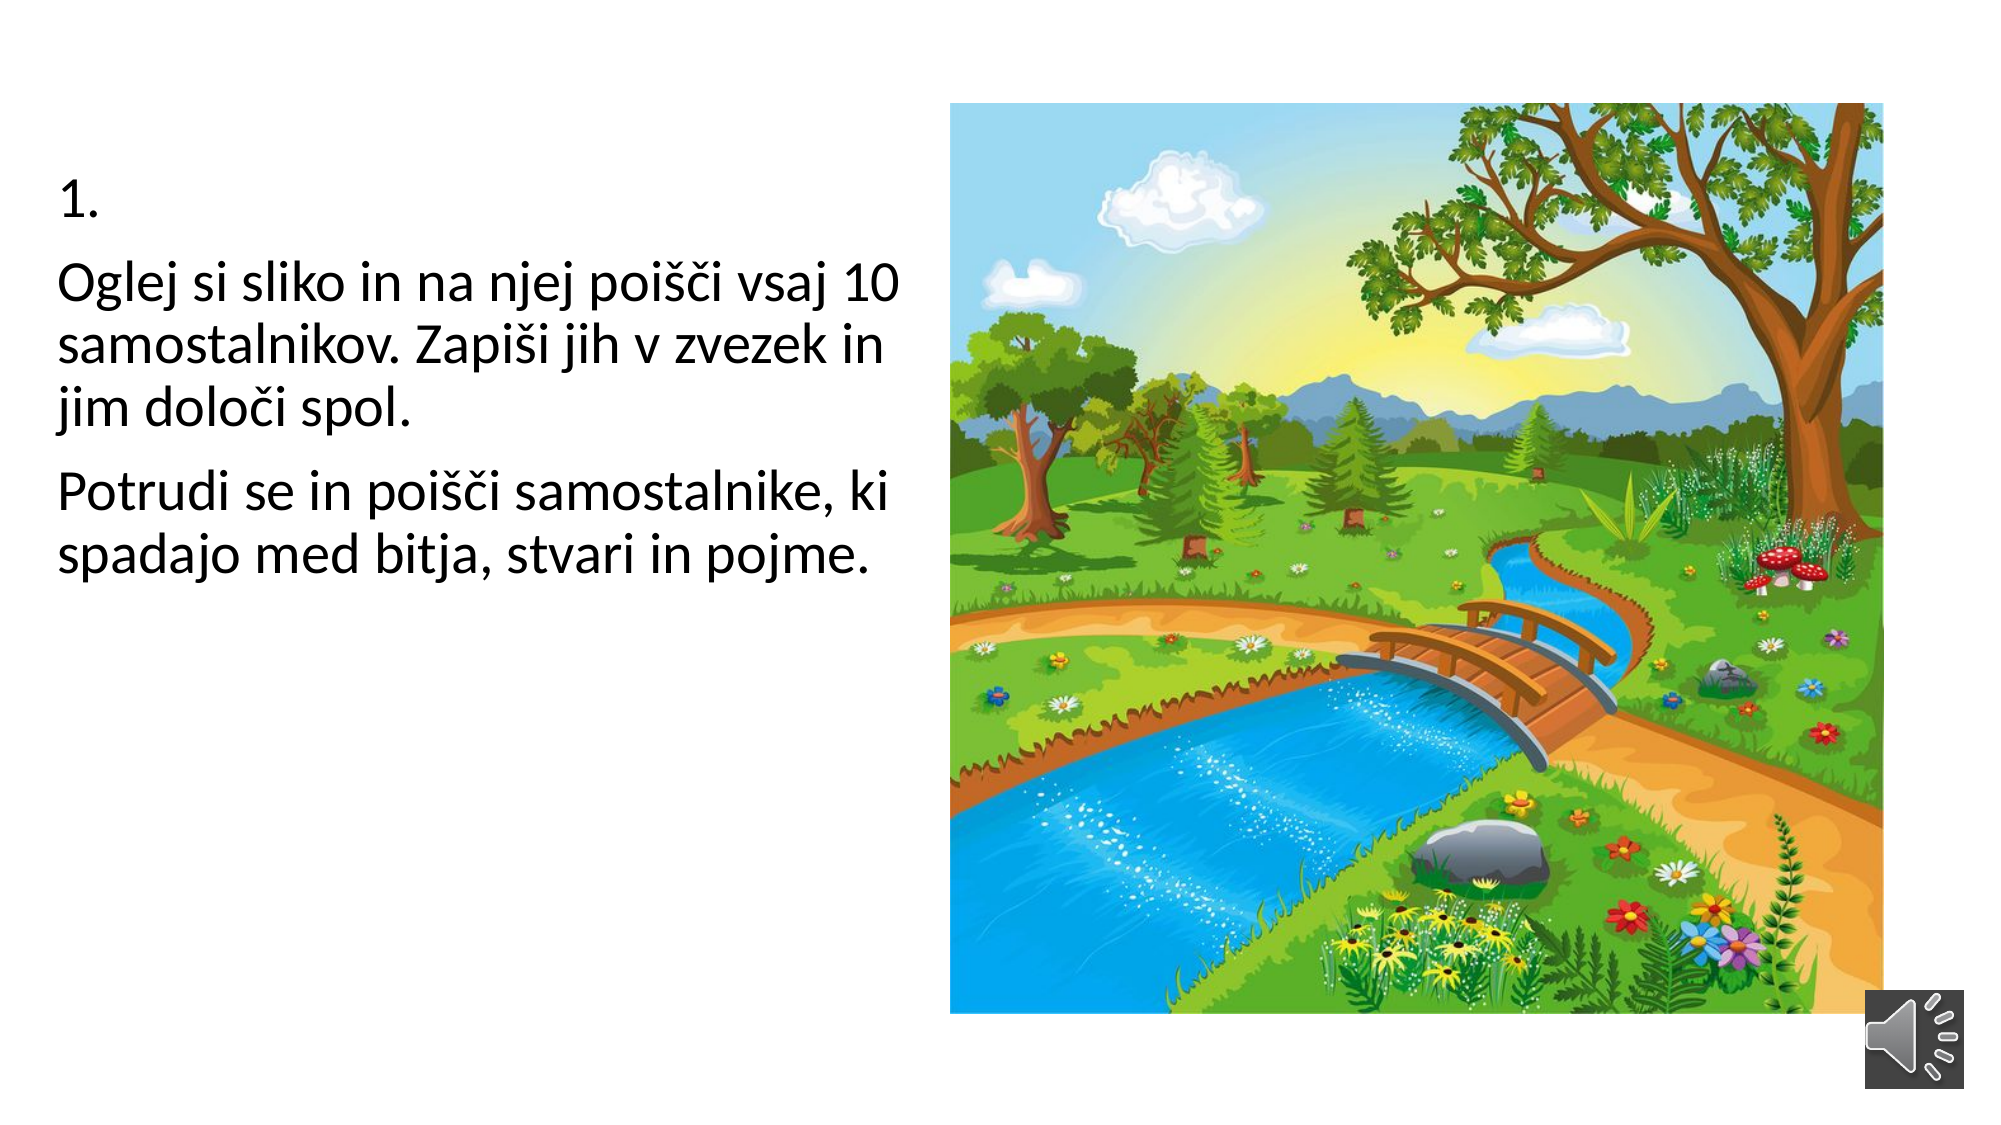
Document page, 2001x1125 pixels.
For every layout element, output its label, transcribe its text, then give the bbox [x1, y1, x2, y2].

picture [1159, 855, 1167, 861]
picture [1345, 691, 1484, 760]
list 1. Oglej si sliko in na njej poišči vsaj 10 samostalnikov. Zapiši jih v zvezek in jim določi spol. Potrudi se in poišči samostalnike, ki spadajo med bitja, stvari in pojme. [42, 159, 950, 874]
picture [1105, 813, 1113, 819]
picture [1340, 841, 1347, 848]
picture [1129, 892, 1136, 900]
picture [1233, 800, 1240, 807]
picture [950, 103, 1965, 1090]
picture [1256, 813, 1267, 823]
